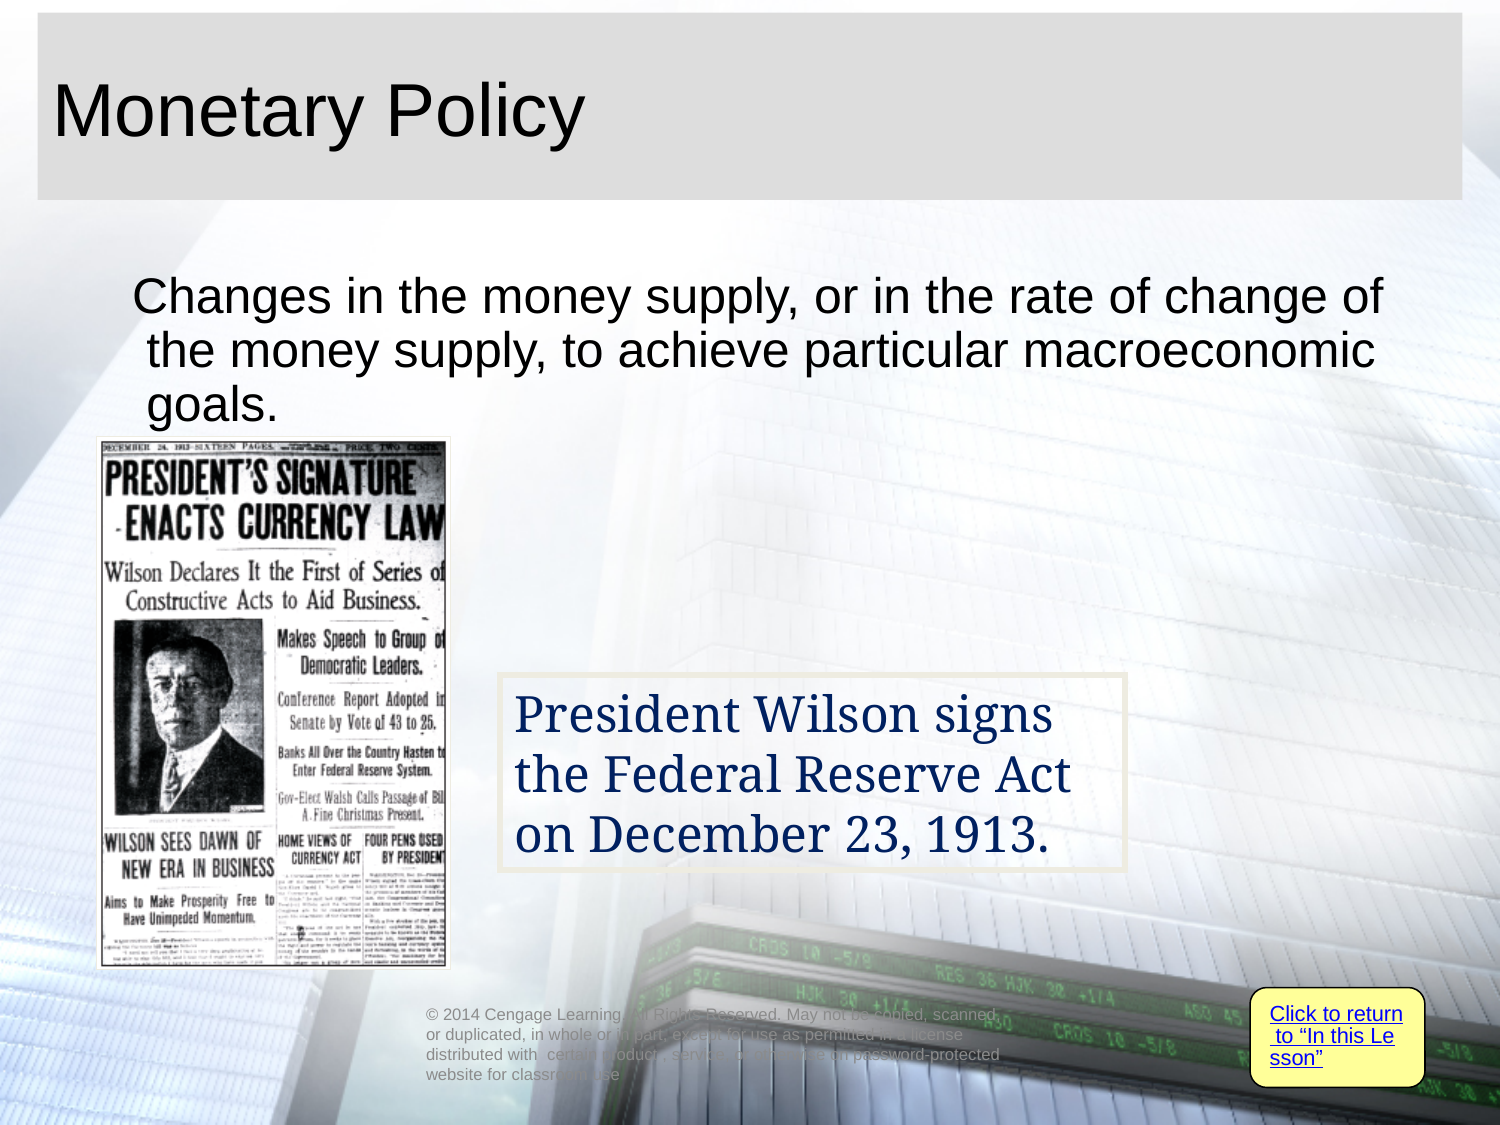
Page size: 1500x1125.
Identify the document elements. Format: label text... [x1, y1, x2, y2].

text_box President Wilson signs the Federal Reserve Act on December 23, 1913. [500, 674, 1125, 870]
text_box © 2014 Cengage Learning. All Rights Reserved. May not be copied, scanned, or duplicated, in whole or in part, except for use as permitted in a license distributed with certain product , service, or otherwise on password-protected website for classroom use [412, 1012, 1025, 1076]
picture [0, 0, 1500, 1125]
title Monetary Policy [37, 12, 1463, 200]
list Changes in the money supply, or in the rate of change of the money supply, to achieve particular macroeconomic goals. [75, 262, 1425, 513]
text_box Click to return to “In this Lesson” [1250, 987, 1426, 1088]
